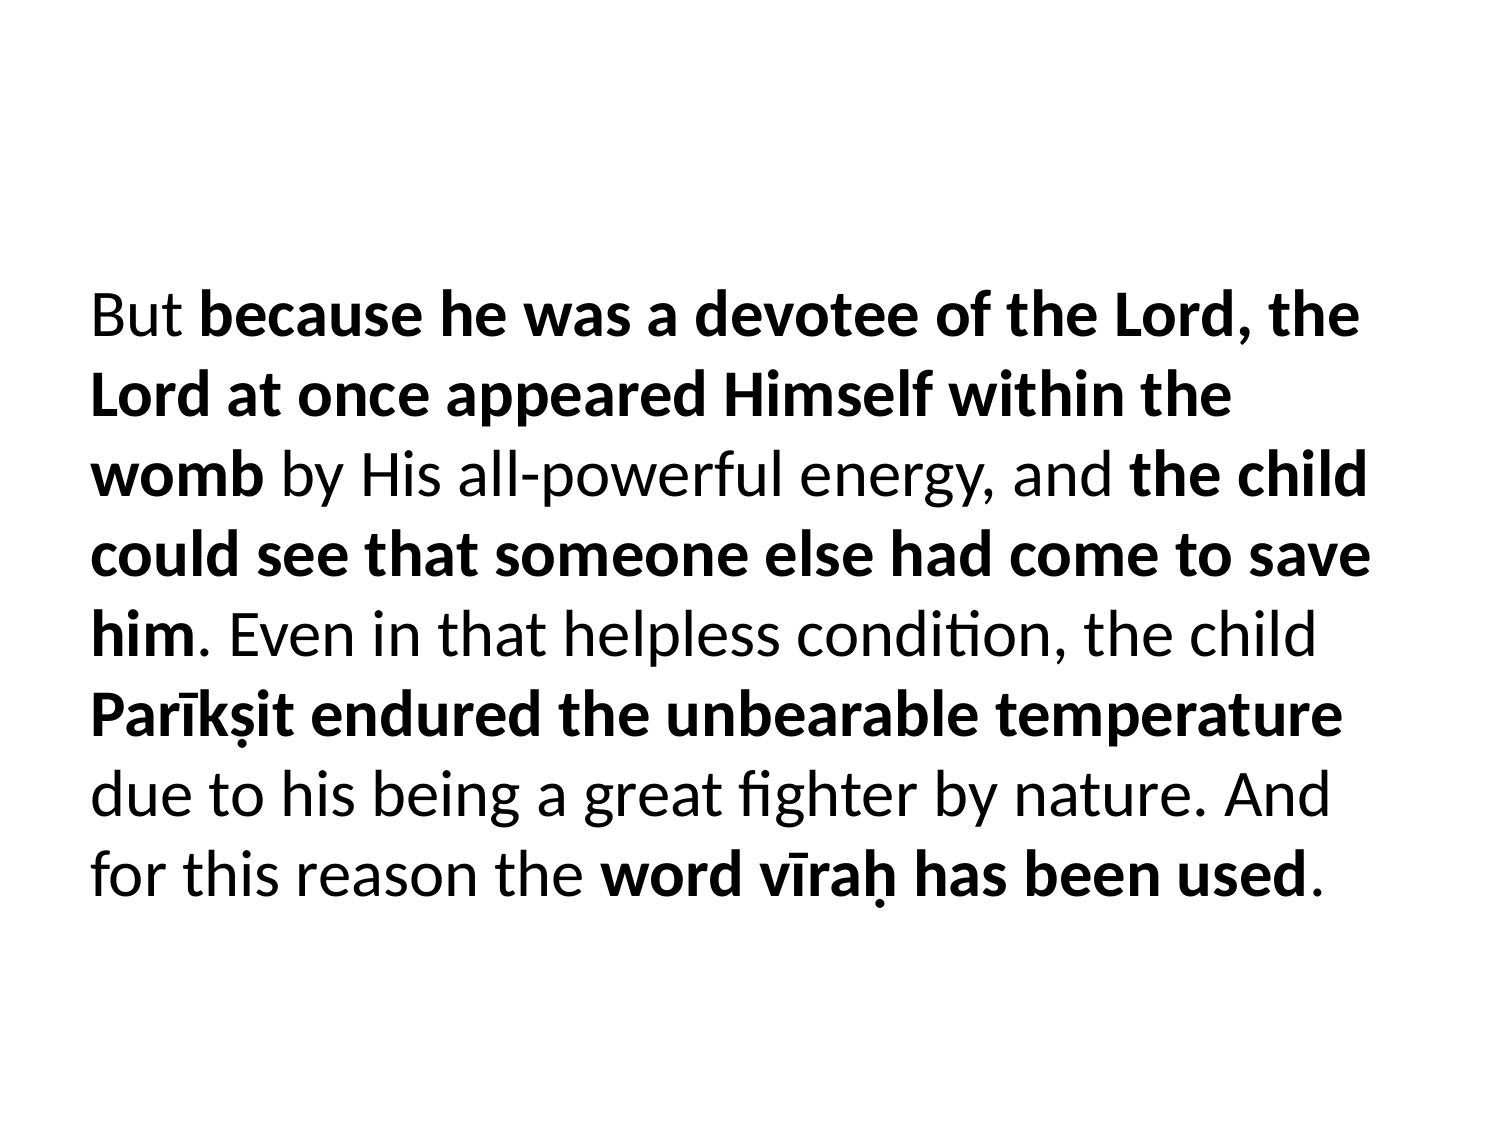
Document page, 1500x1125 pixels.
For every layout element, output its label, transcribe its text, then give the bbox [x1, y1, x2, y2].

list But because he was a devotee of the Lord, the Lord at once appeared Himself within the womb by His all-powerful energy, and the child could see that someone else had come to save him. Even in that helpless condition, the child Parīkṣit endured the unbearable temperature due to his being a great fighter by nature. And for this reason the word vīraḥ has been used. [75, 262, 1425, 1005]
